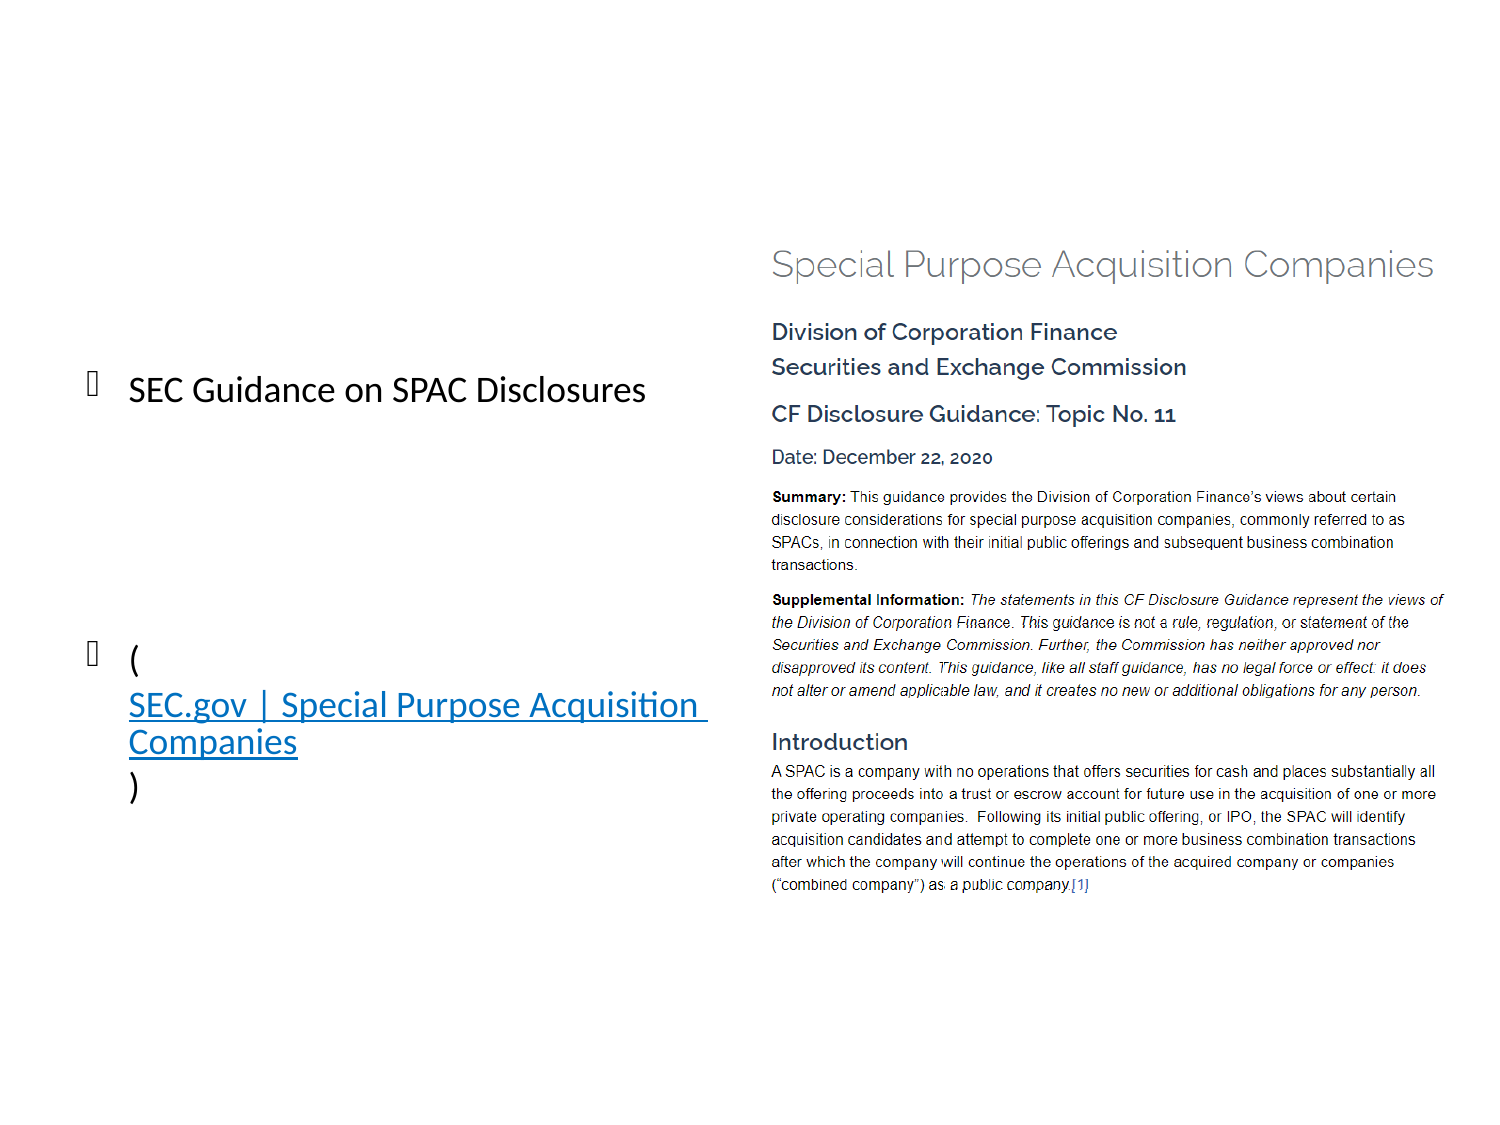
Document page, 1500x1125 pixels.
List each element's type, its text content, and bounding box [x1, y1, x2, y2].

text_box SEC Guidance on SPAC Disclosures (SEC.gov | Special Purpose Acquisition Companies) [71, 222, 724, 823]
picture [749, 234, 1454, 896]
